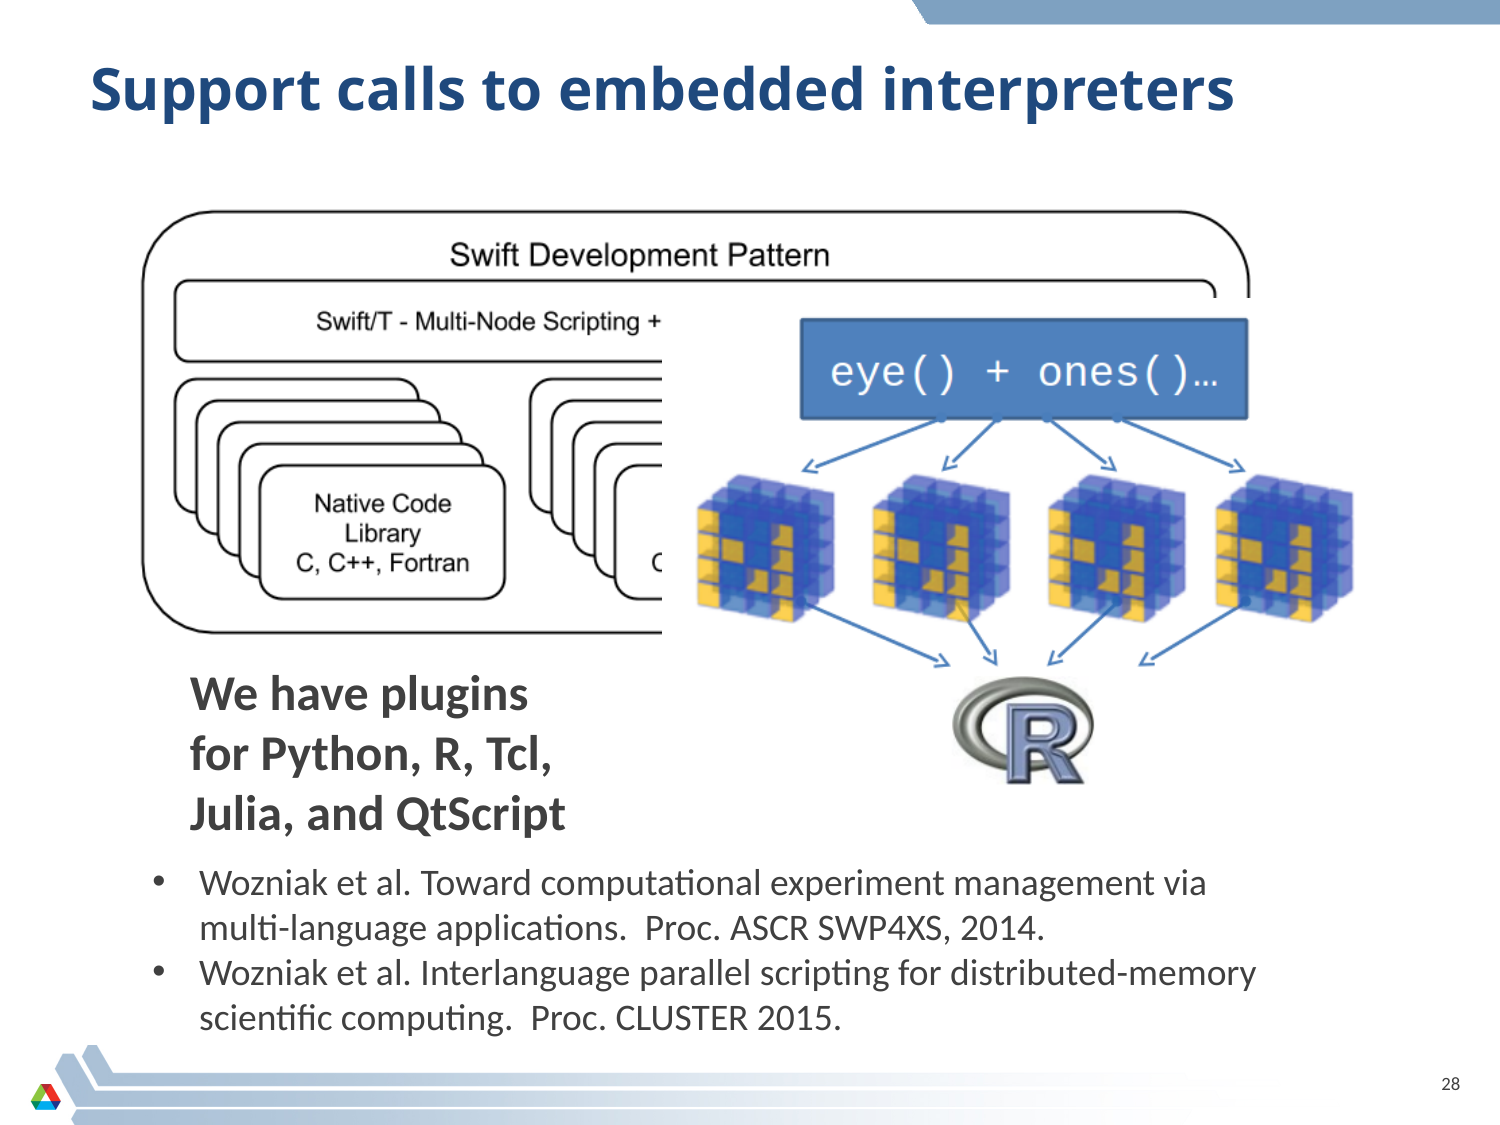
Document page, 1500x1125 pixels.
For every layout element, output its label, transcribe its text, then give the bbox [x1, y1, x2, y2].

picture [0, 0, 1500, 26]
text_box We have plugins for Python, R, Tcl, Julia, and QtScript [174, 660, 588, 848]
picture [0, 1037, 1500, 1125]
title Support calls to embedded interpreters [74, 44, 1426, 233]
slide_number 28 [1412, 1064, 1476, 1125]
text_box Wozniak et al. Toward computational experiment management via multi-language applications. Proc. ASCR SWP4XS, 2014. Wozniak et al. Interlanguage parallel scripting for distributed-memory scientific computing. Proc. CLUSTER 2015. [137, 850, 1300, 1046]
picture [137, 199, 1376, 817]
